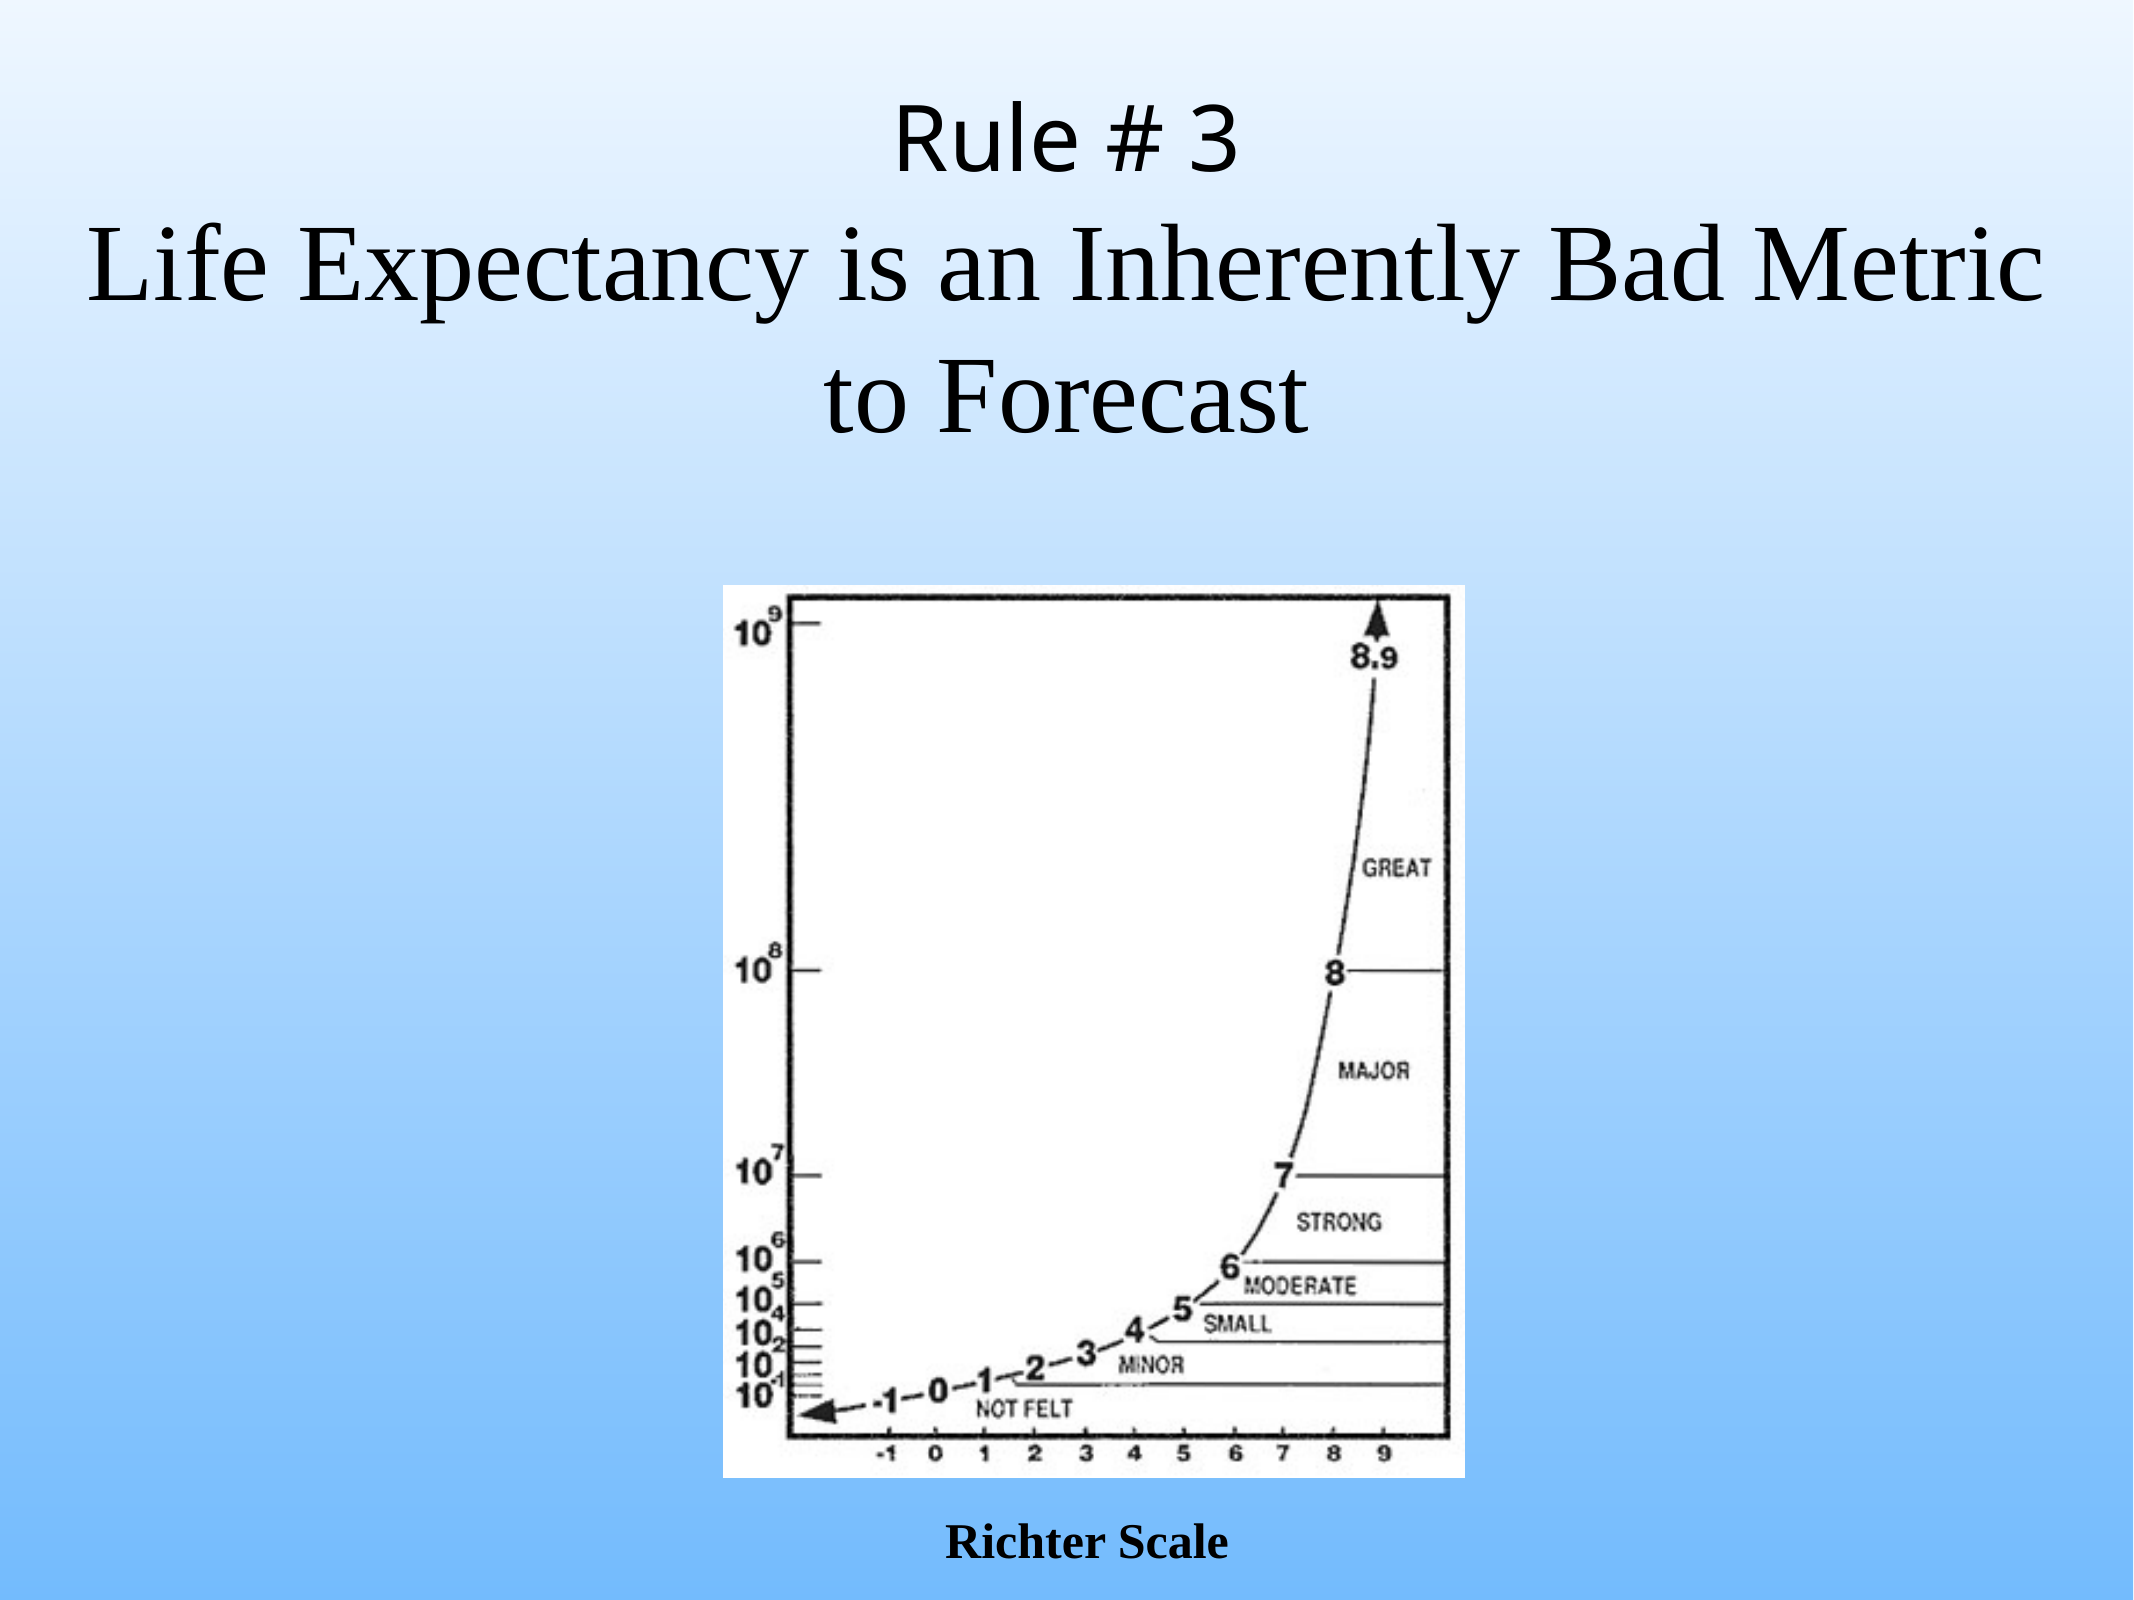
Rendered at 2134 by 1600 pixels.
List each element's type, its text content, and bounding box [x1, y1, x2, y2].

picture [723, 585, 1466, 1478]
text_box Richter Scale [833, 1500, 1342, 1577]
title Rule # 3 Life Expectancy is an Inherently Bad Metric to Forecast [70, 78, 2063, 457]
